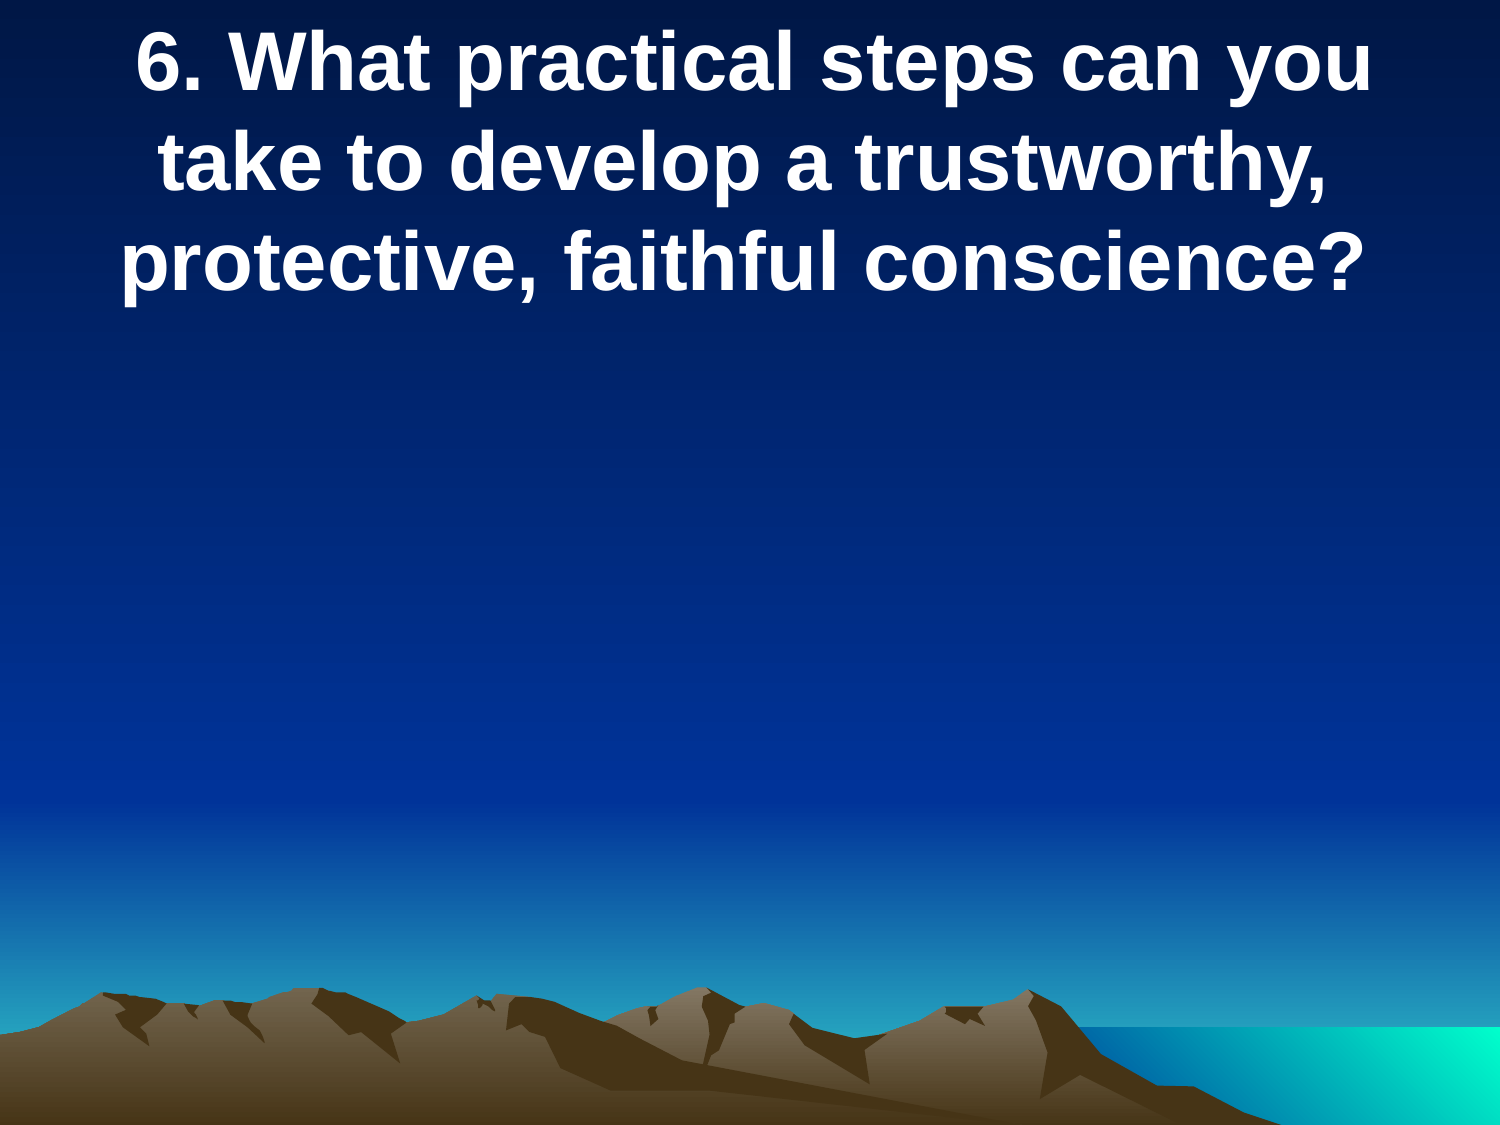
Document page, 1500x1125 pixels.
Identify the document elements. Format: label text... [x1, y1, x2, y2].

text_box 6. What practical steps can you take to develop a trustworthy, protective, faithful conscience? [12, 0, 1475, 415]
